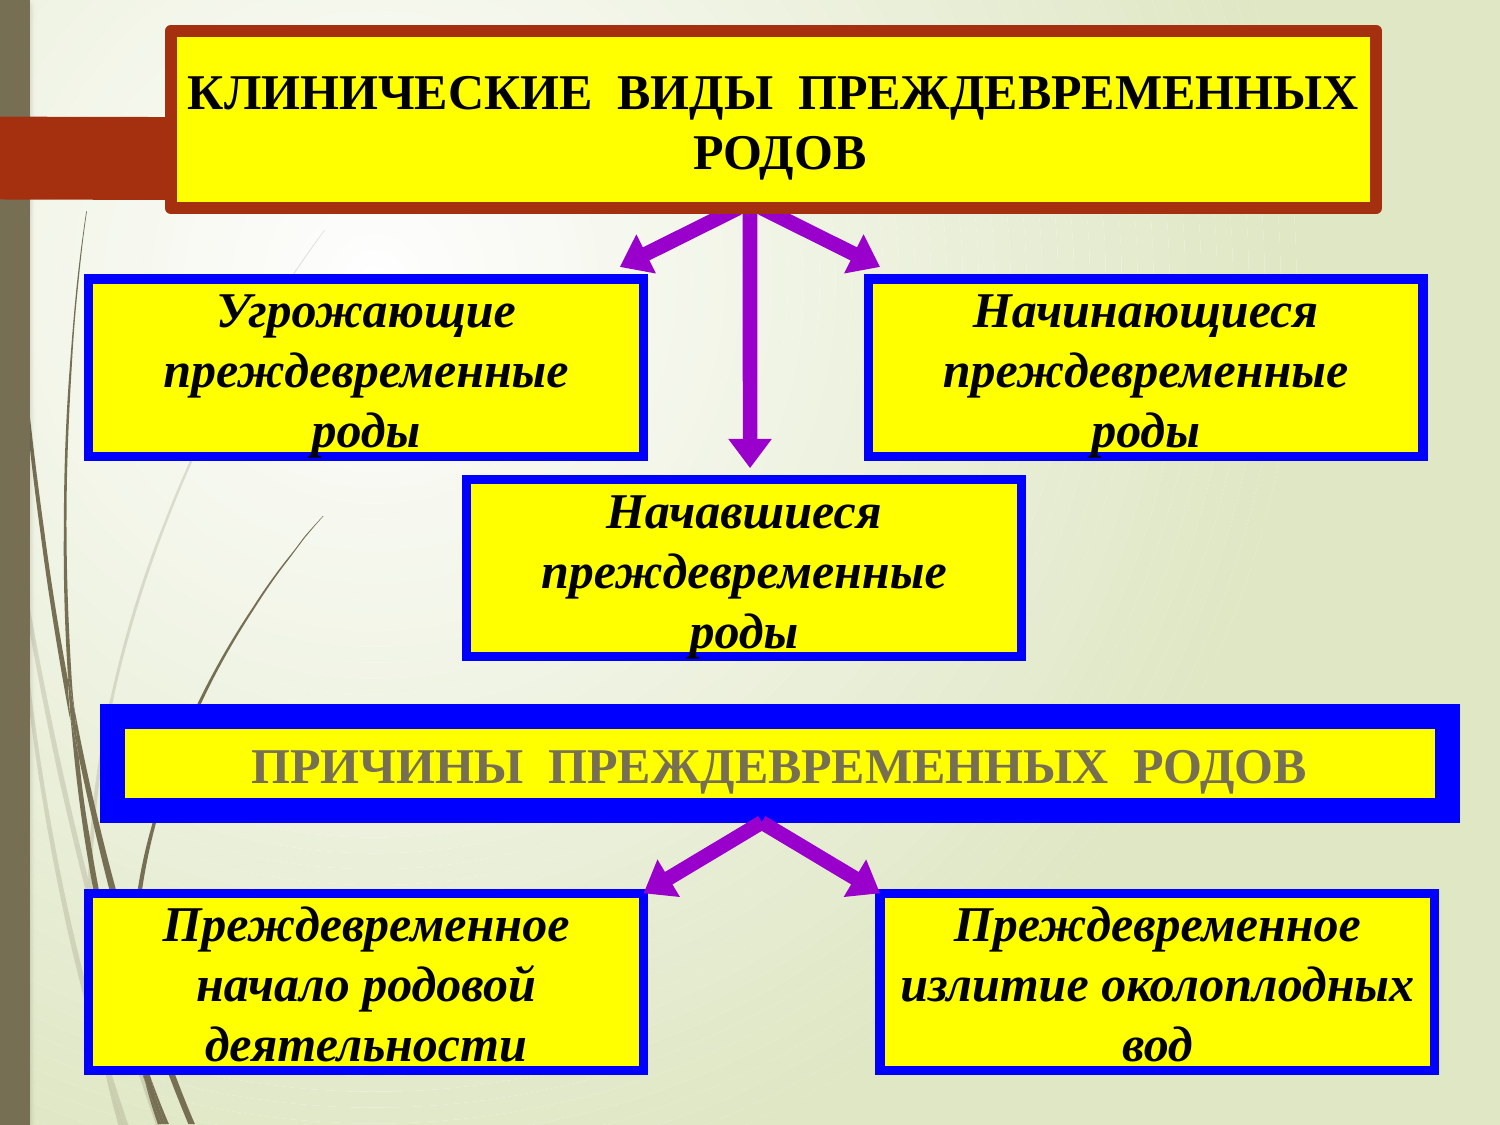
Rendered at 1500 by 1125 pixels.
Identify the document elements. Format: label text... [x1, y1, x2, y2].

text_box [763, 209, 880, 269]
text_box [643, 822, 762, 895]
text_box [761, 822, 880, 895]
text_box КЛИНИЧЕСКИЕ ВИДЫ ПРЕЖДЕВРЕМЕННЫХ РОДОВ [170, 30, 1377, 209]
text_box ПРИЧИНЫ ПРЕЖДЕВРЕМЕННЫХ РОДОВ [112, 716, 1448, 811]
text_box [743, 209, 757, 468]
text_box Преждевременное начало родовой деятельности [88, 893, 644, 1071]
text_box Угрожающие преждевременные роды [88, 278, 644, 457]
text_box Начинающиеся преждевременные роды [868, 278, 1424, 457]
text_box Начавшиеся преждевременные роды [466, 479, 1022, 657]
text_box [620, 209, 737, 269]
text_box Преждевременное излитие околоплодных вод [879, 893, 1435, 1071]
